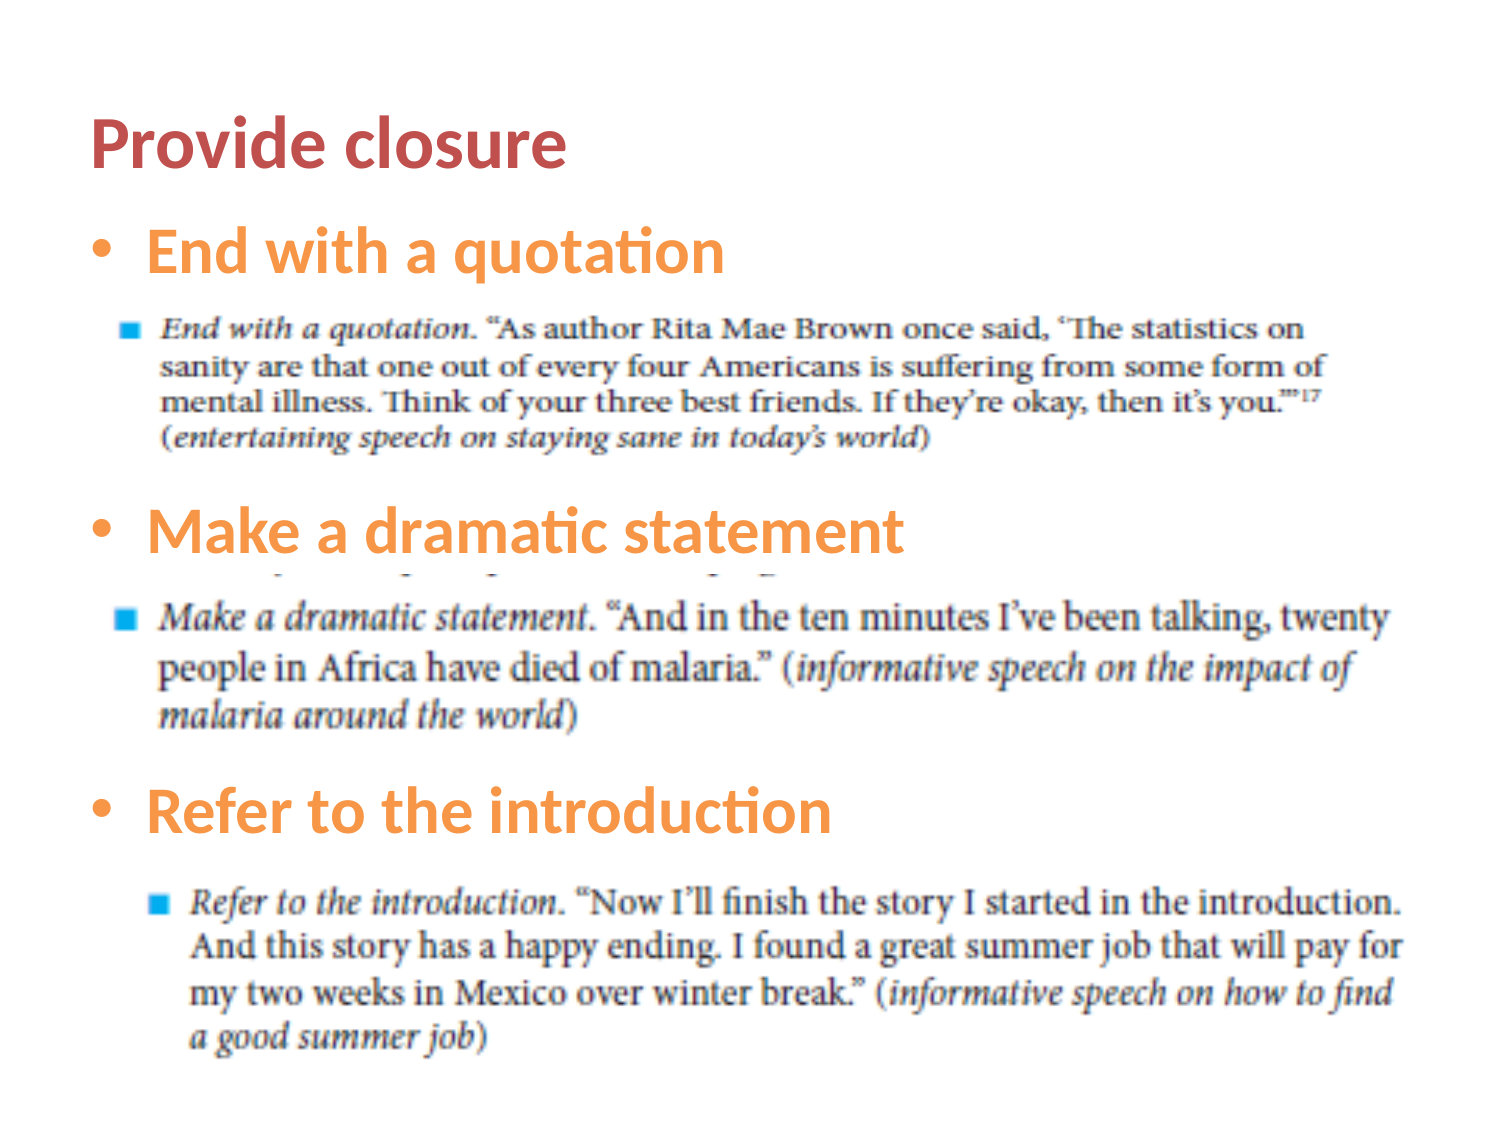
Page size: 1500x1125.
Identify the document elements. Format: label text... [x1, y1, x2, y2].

picture [105, 304, 1360, 481]
list End with a quotation Make a dramatic statement Refer to the introduction [75, 199, 1425, 1005]
picture [140, 878, 1442, 1079]
picture [81, 573, 1442, 751]
title Provide closure [75, 45, 1425, 199]
